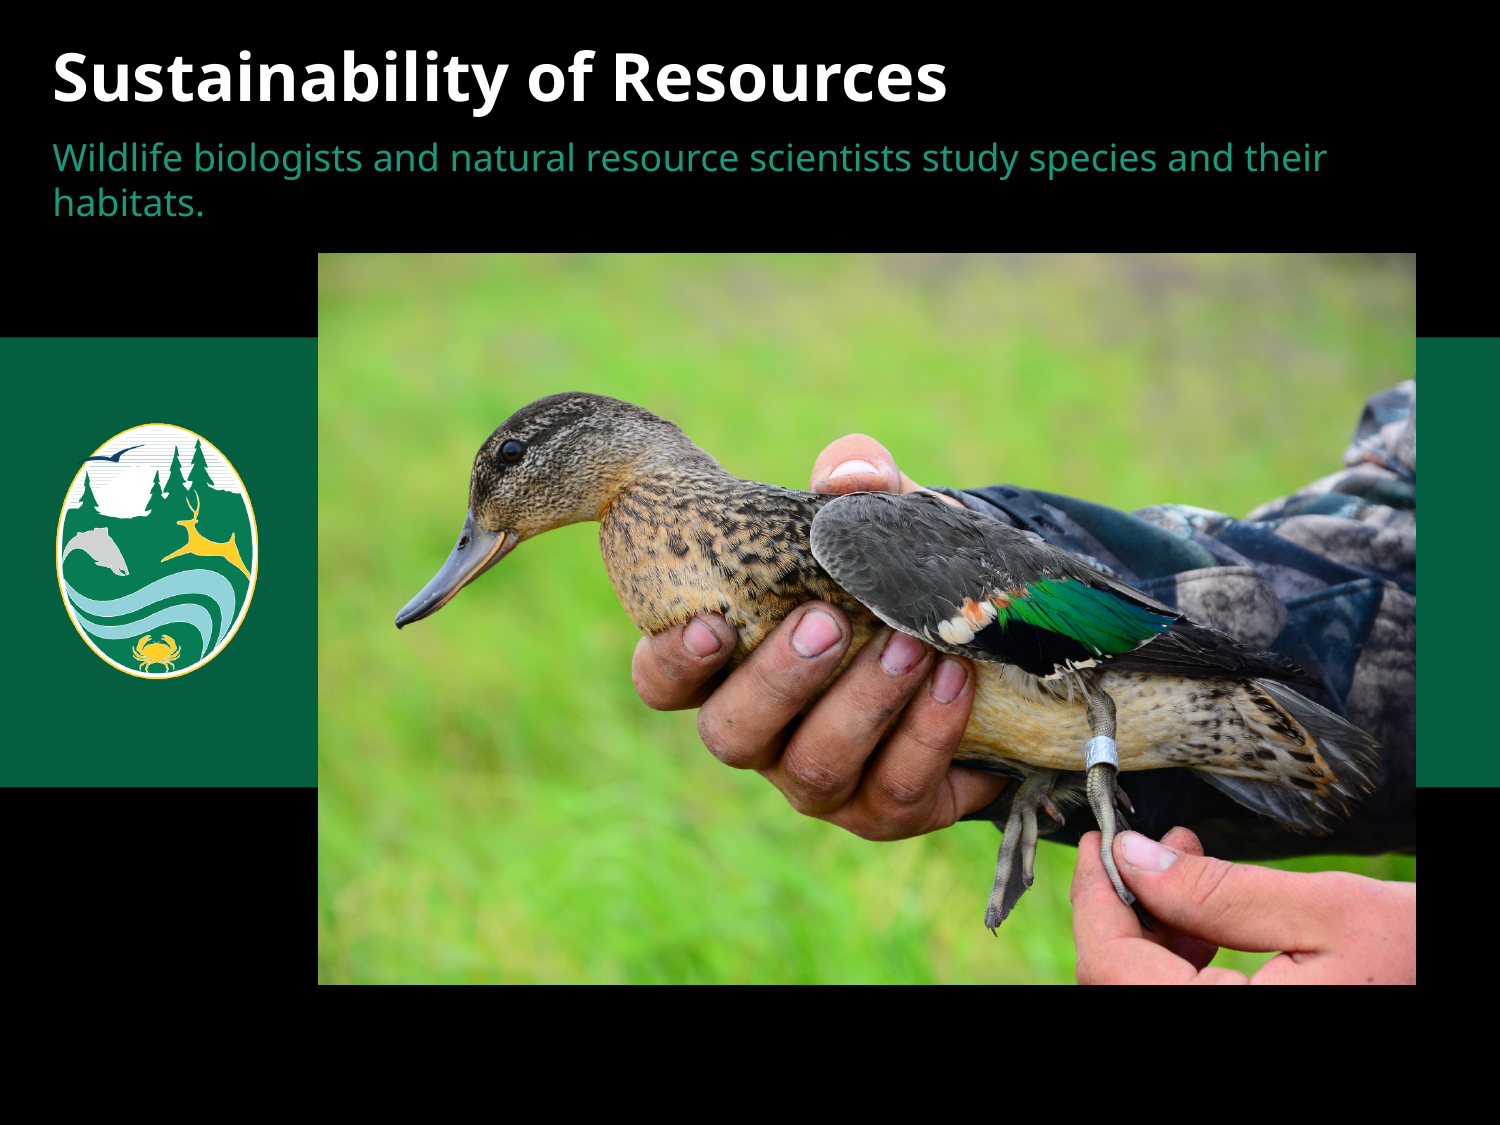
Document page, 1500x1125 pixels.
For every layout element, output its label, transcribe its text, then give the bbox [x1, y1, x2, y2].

picture [318, 252, 1416, 985]
text_box Wildlife biologists and natural resource scientists study species and their habitats. [37, 126, 1416, 232]
picture [50, 417, 264, 683]
title Sustainability of Resources [37, 0, 1088, 126]
